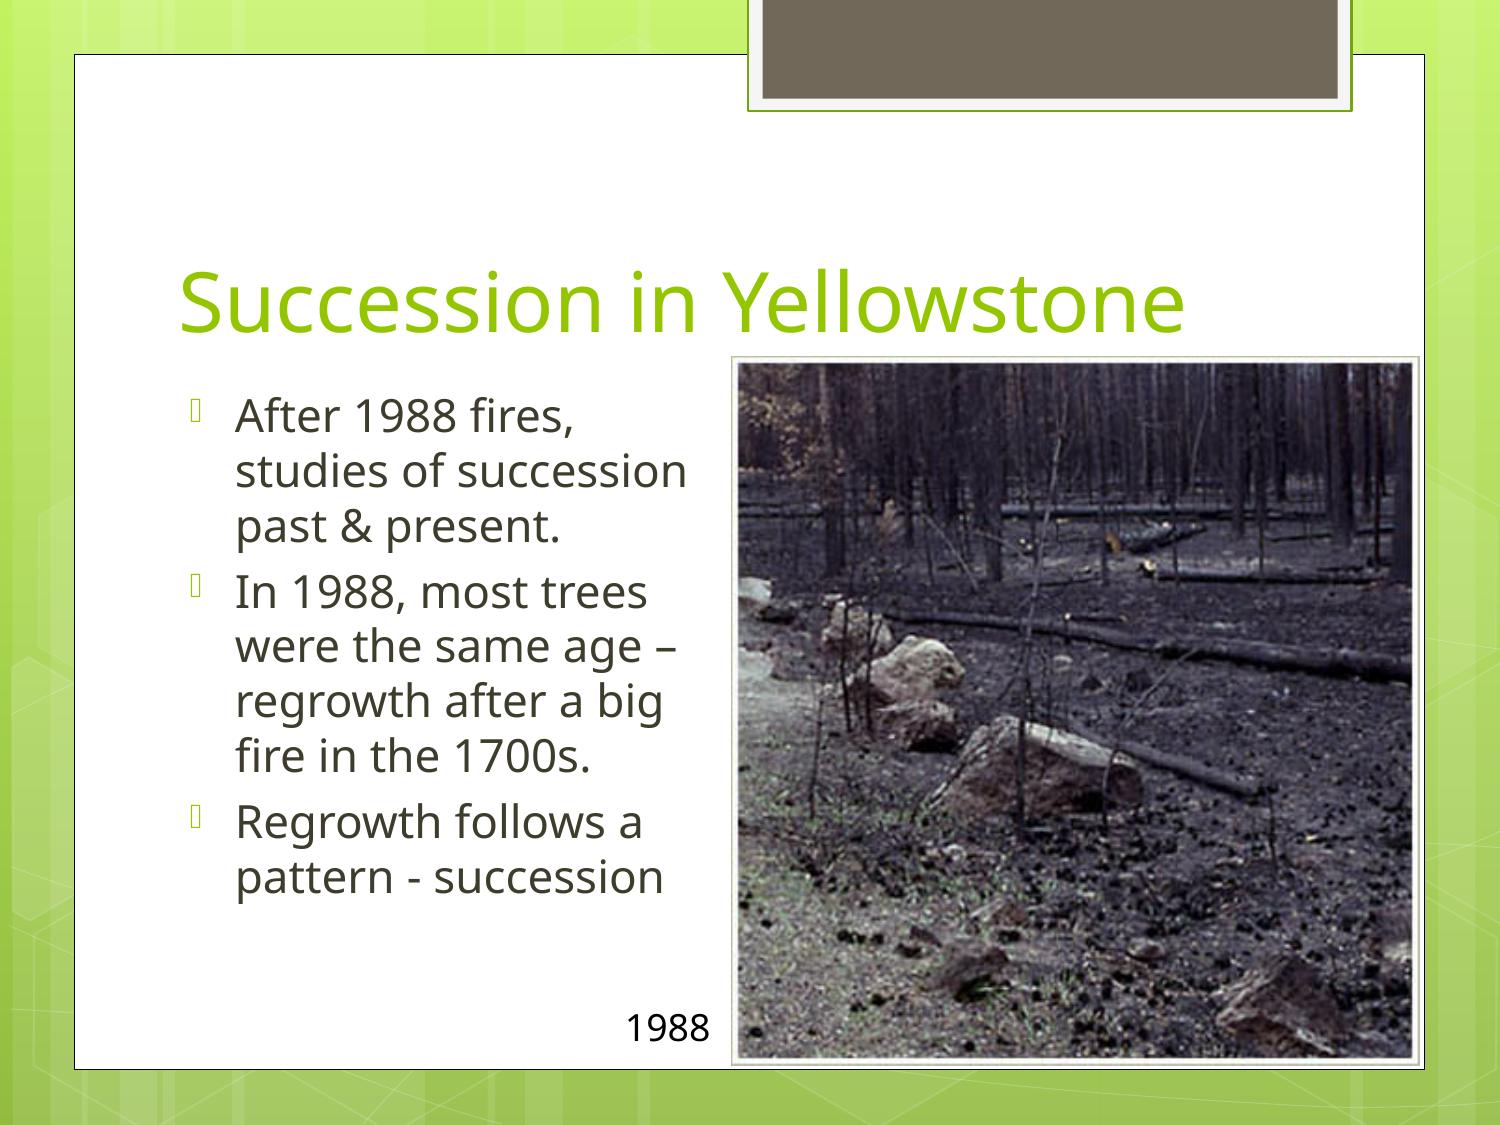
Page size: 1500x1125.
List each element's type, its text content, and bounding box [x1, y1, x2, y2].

list After 1988 fires, studies of succession past & present. In 1988, most trees were the same age – regrowth after a big fire in the 1700s. Regrowth follows a pattern - succession [170, 378, 725, 953]
text_box 1988 [617, 996, 719, 1057]
title Succession in Yellowstone [170, 168, 1325, 357]
picture [731, 355, 1420, 1067]
